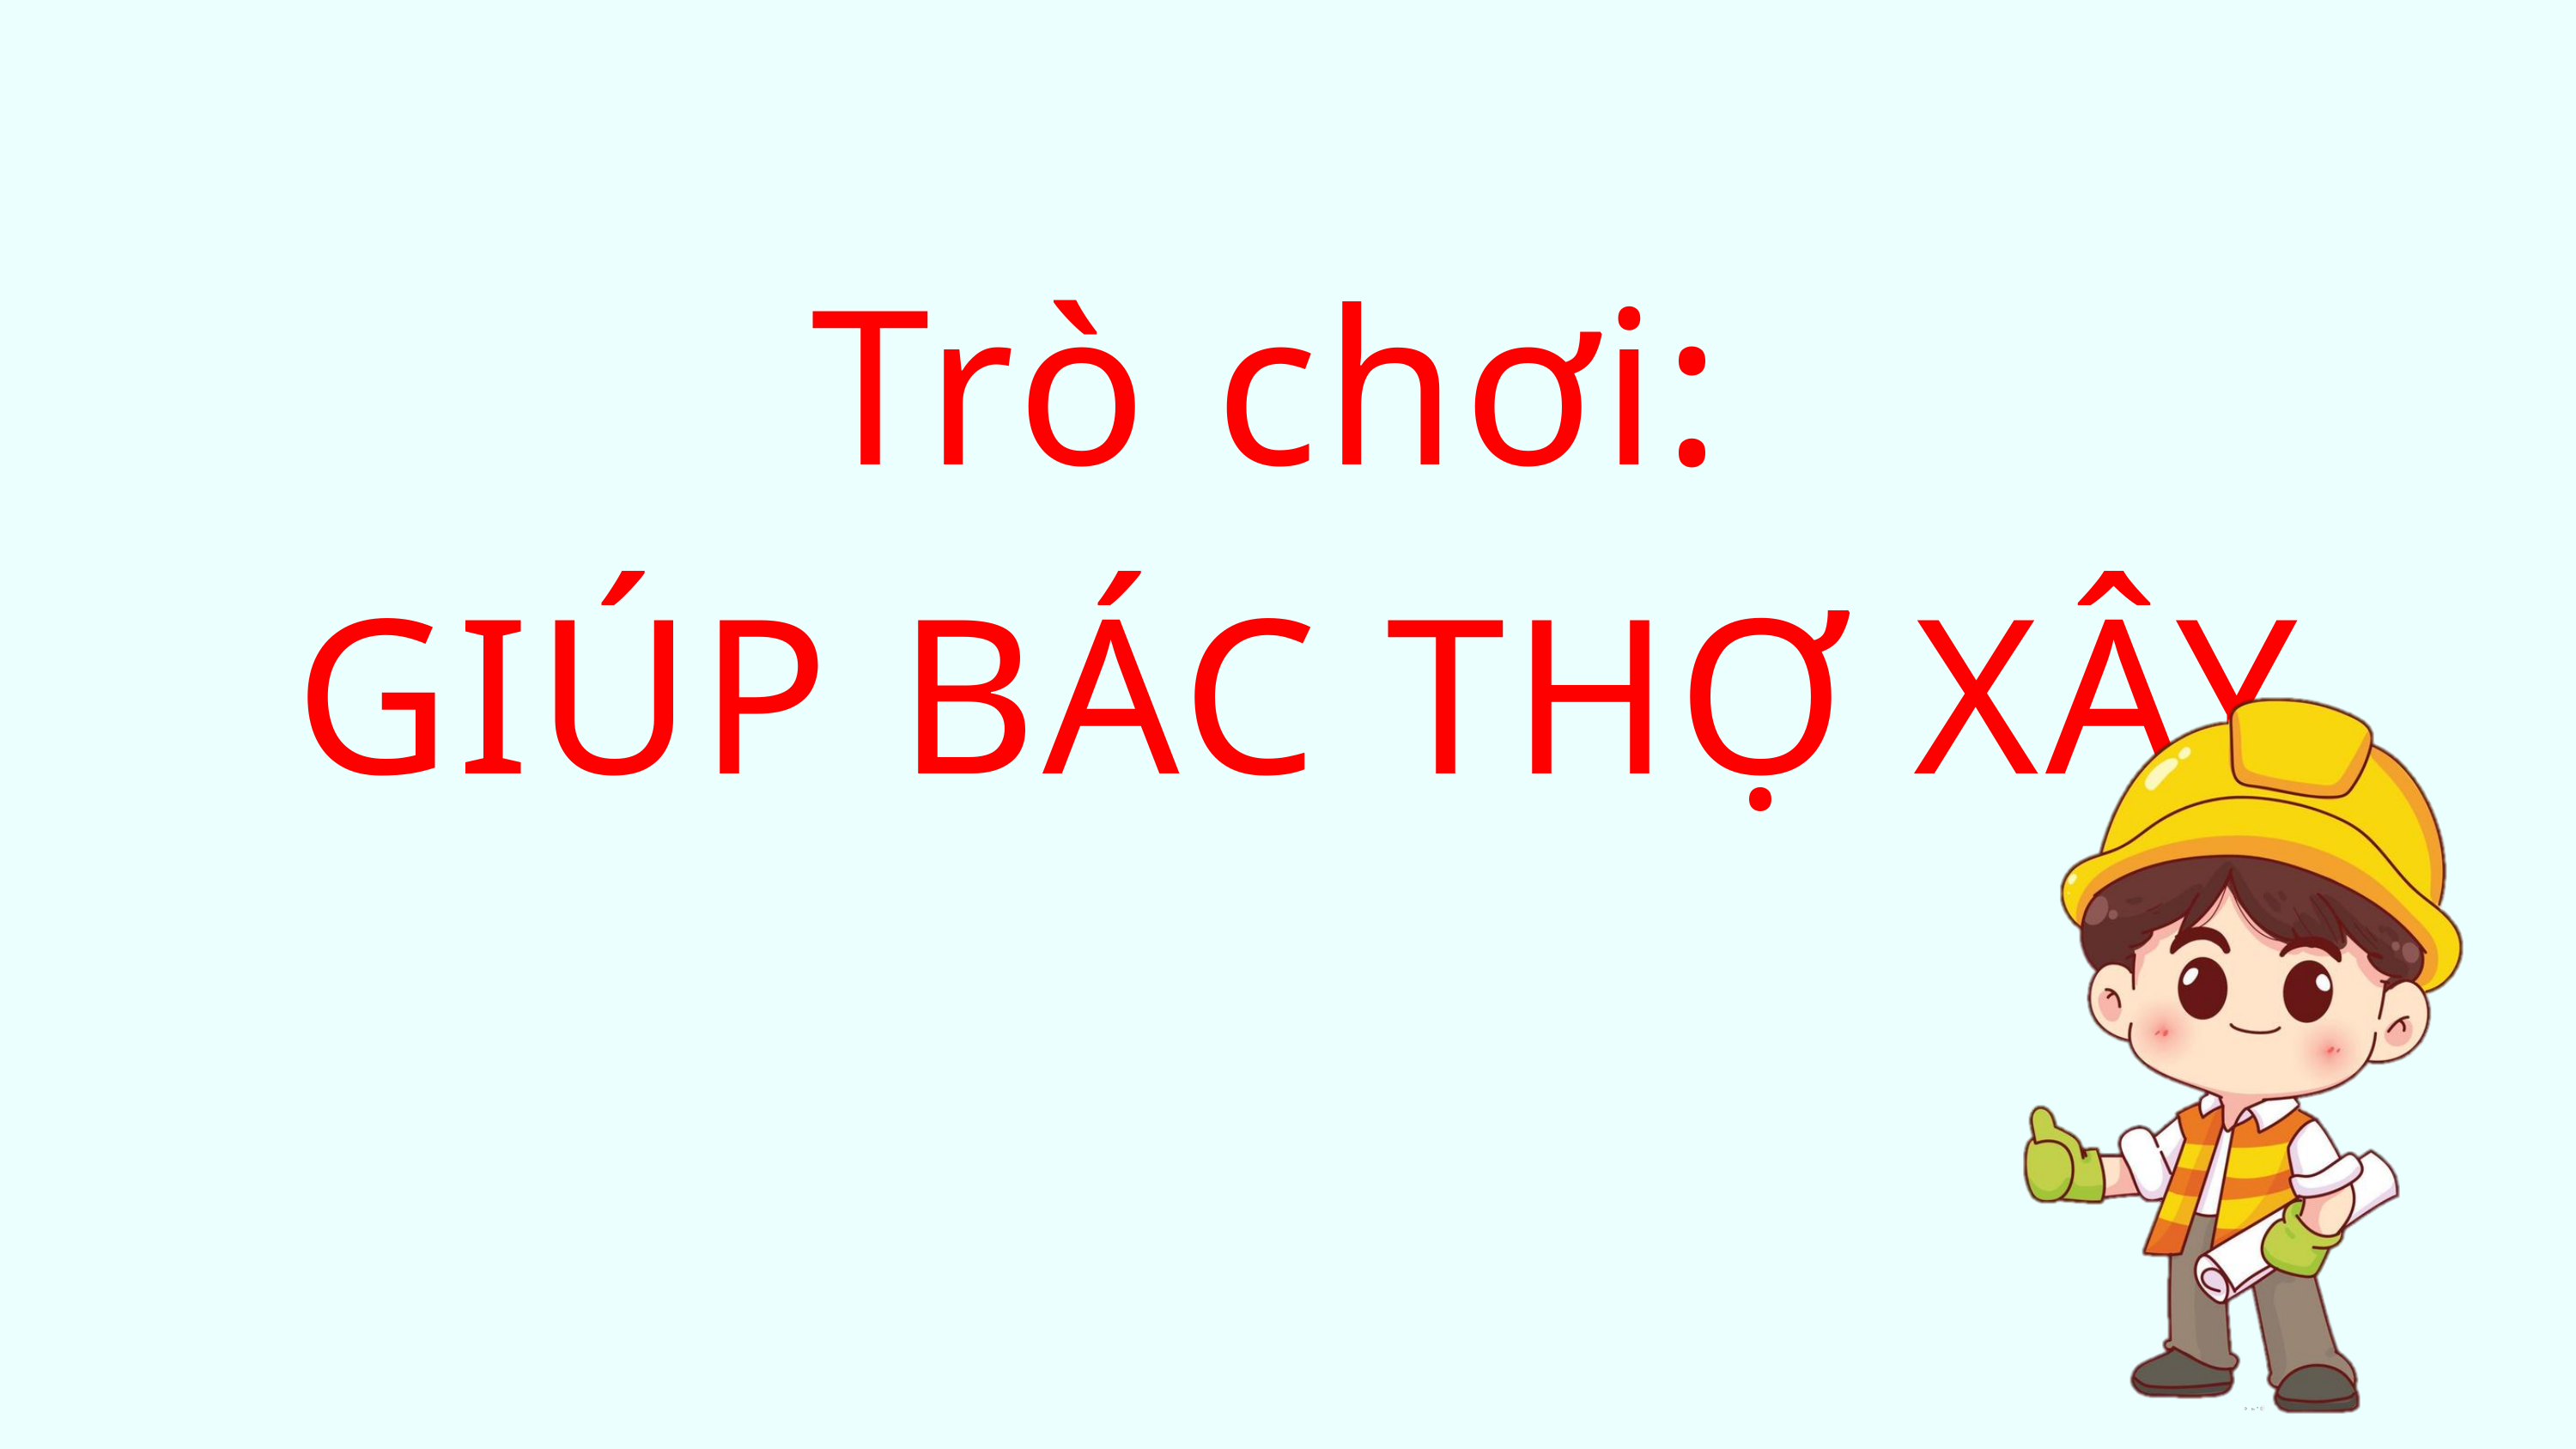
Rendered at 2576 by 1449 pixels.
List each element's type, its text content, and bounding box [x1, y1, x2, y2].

text_box Trò chơi: GIÚP BÁC THỢ XÂY [295, 198, 2301, 817]
picture [1792, 616, 2576, 1449]
